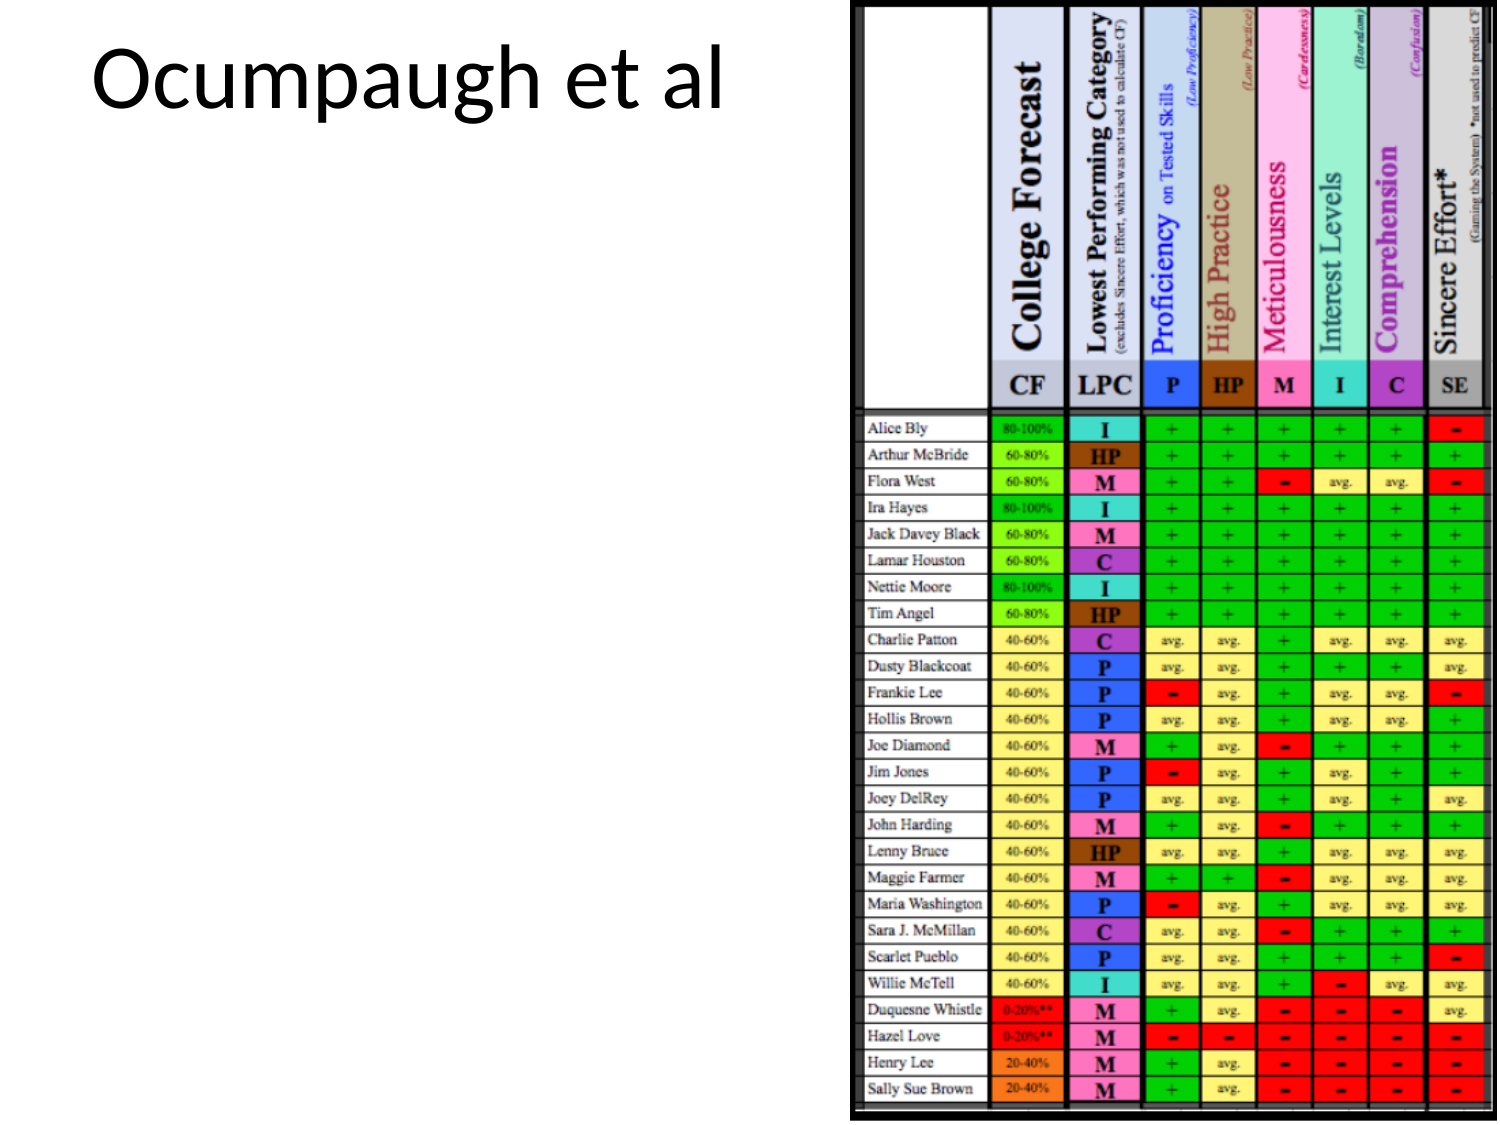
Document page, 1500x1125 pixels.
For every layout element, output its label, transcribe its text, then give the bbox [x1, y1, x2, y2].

title Ocumpaugh et al [76, 0, 848, 144]
picture [850, 0, 1497, 1125]
